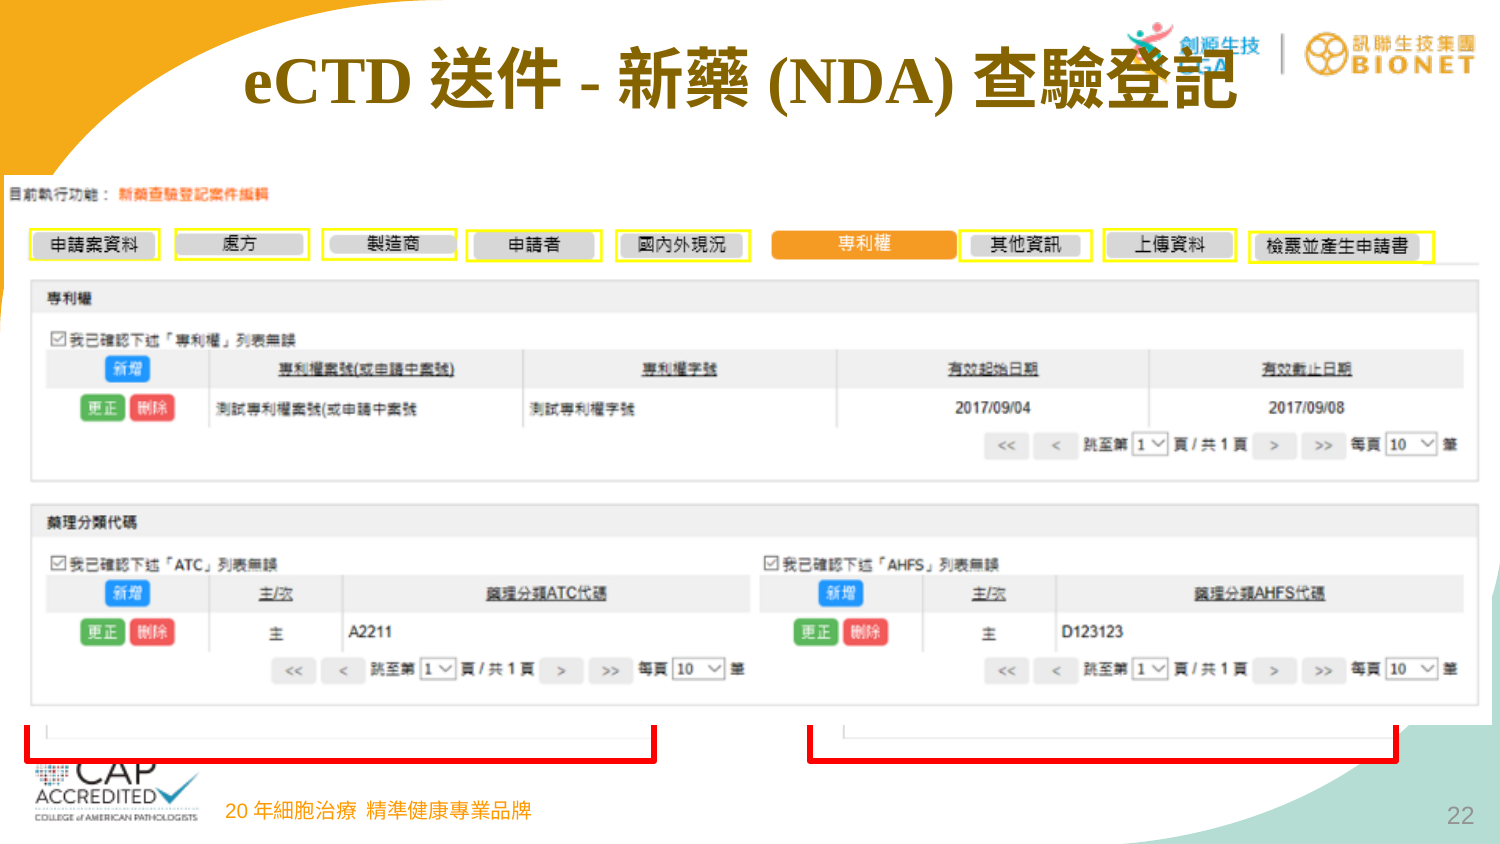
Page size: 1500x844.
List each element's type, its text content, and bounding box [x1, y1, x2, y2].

picture [1117, 7, 1485, 102]
text_box eCTD送件-新藥(NDA)查驗登記 [228, 28, 1334, 149]
picture [4, 175, 1492, 758]
picture [23, 742, 209, 832]
slide_number 22 [1148, 792, 1487, 838]
